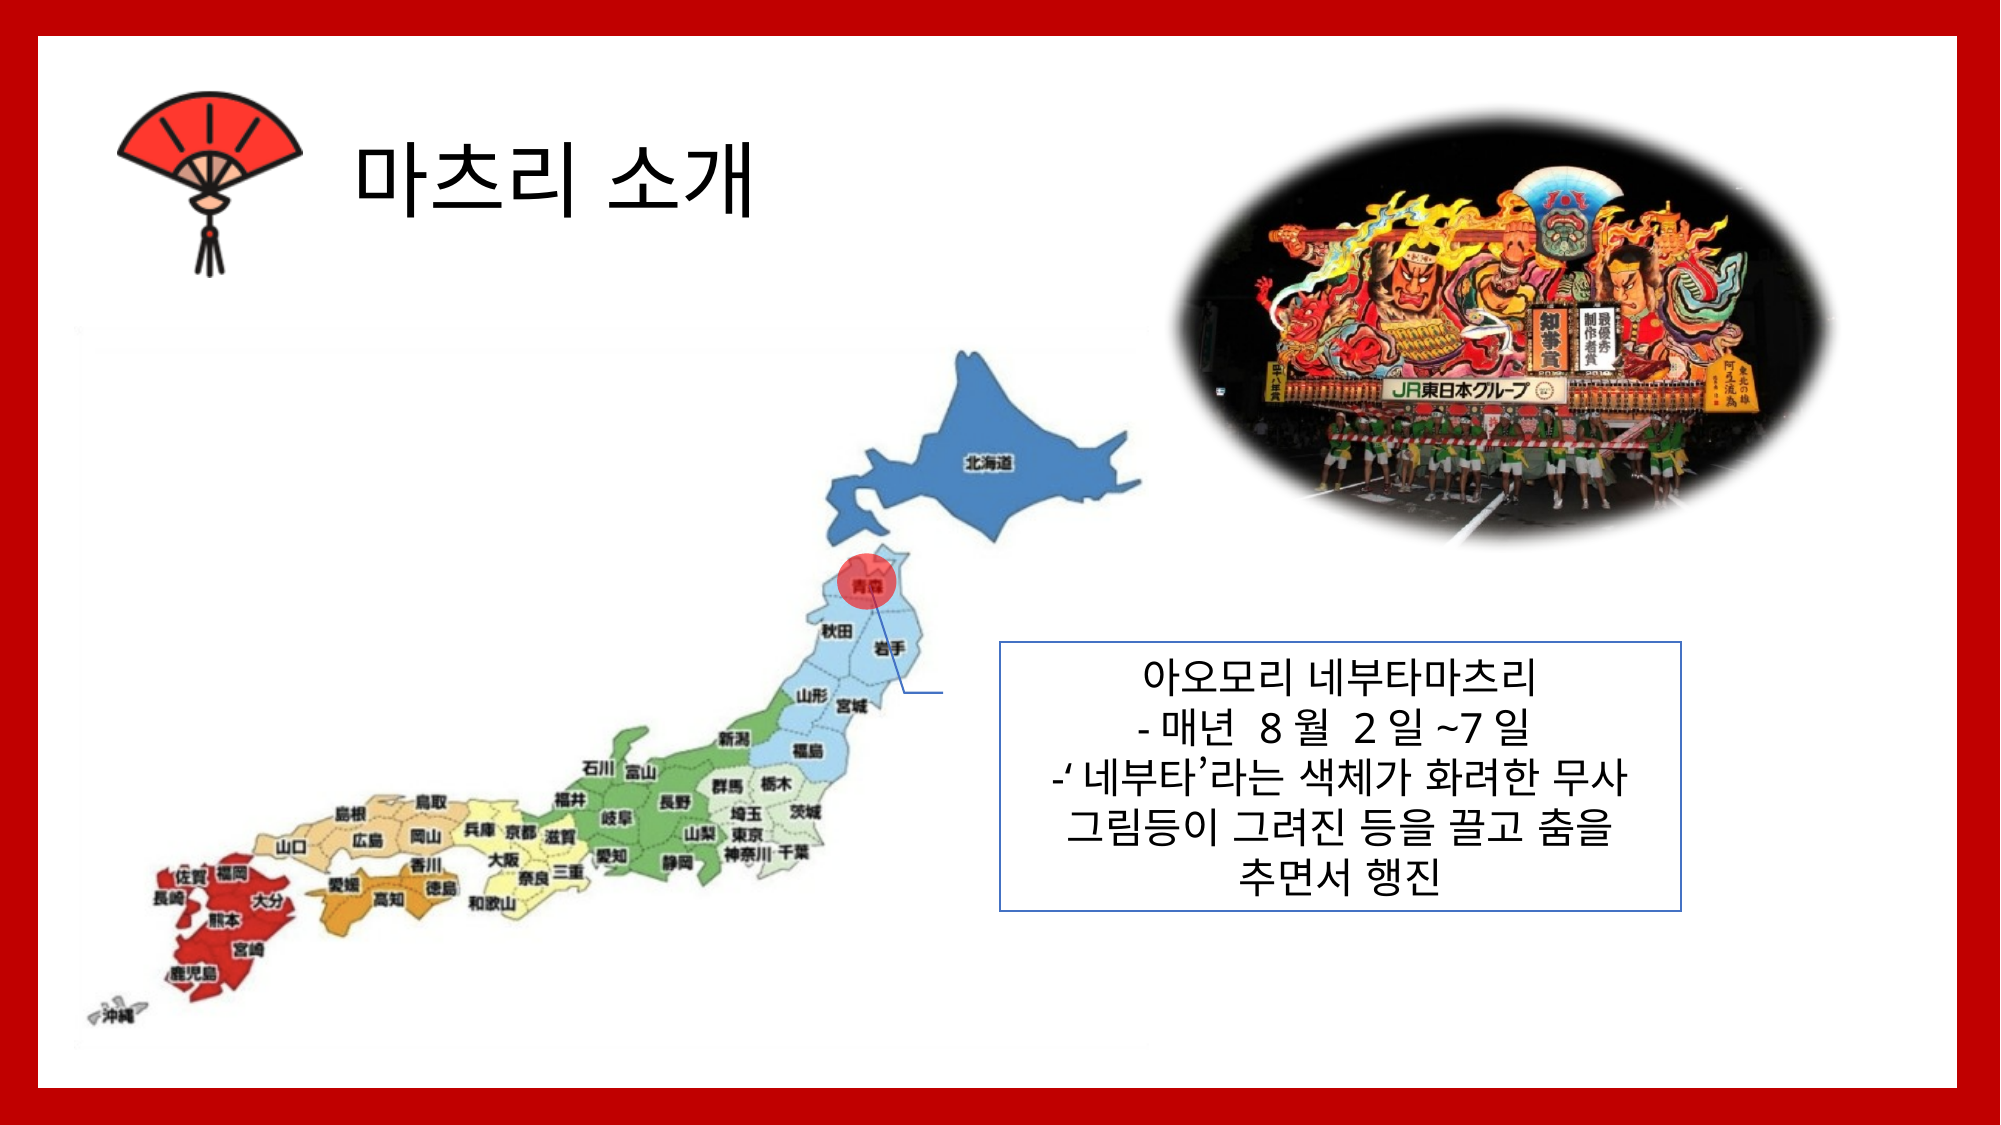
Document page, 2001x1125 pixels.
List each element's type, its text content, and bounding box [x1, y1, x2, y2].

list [117, 90, 303, 278]
picture [74, 326, 1149, 1050]
title 마츠리 소개 [337, 75, 1866, 293]
text_box 아오모리 네부타마츠리 -매년 8월 2일~7일 -‘네부타’라는 색체가 화려한 무사 그림등이 그려진 등을 끌고 춤을 추면서 행진 [1149, 641, 1682, 912]
picture [1161, 100, 1844, 554]
